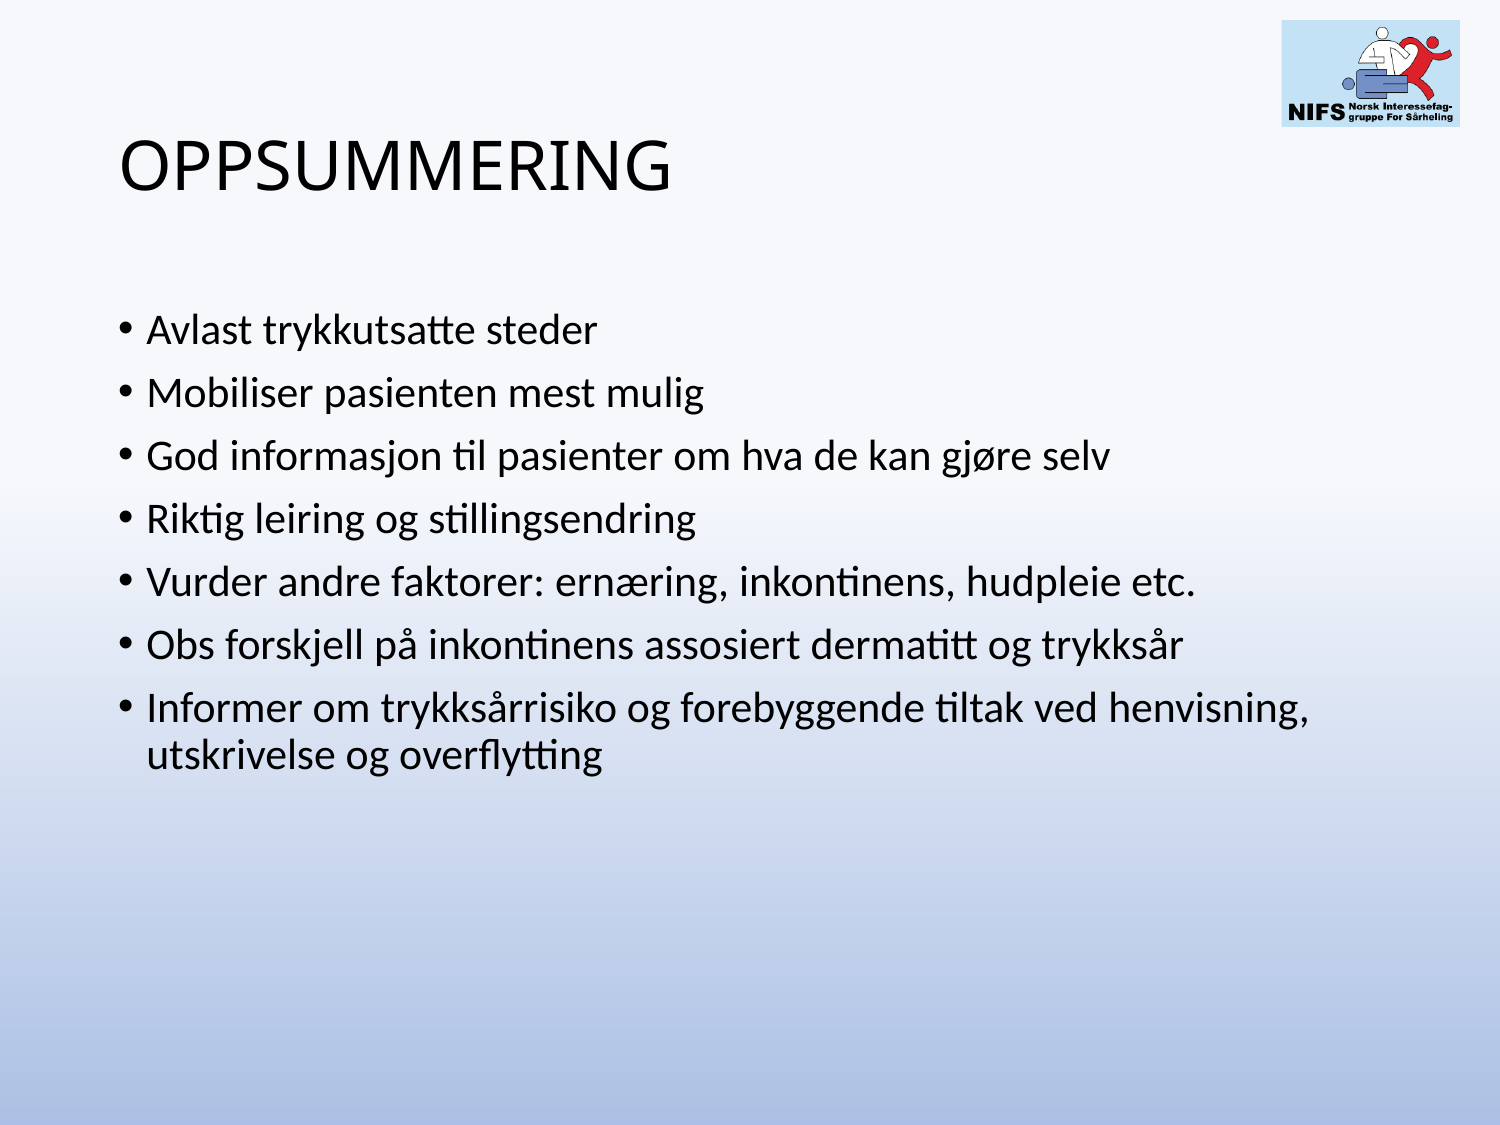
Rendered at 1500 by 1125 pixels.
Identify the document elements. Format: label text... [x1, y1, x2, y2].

title OPPSUMMERING [103, 59, 1397, 278]
list Avlast trykkutsatte steder Mobiliser pasienten mest mulig God informasjon til pasienter om hva de kan gjøre selv Riktig leiring og stillingsendring Vurder andre faktorer: ernæring, inkontinens, hudpleie etc. Obs forskjell på inkontinens assosiert dermatitt og trykksår Informer om trykksårrisiko og forebyggende tiltak ved henvisning, utskrivelse og overflytting [103, 299, 1397, 1014]
picture [1281, 20, 1460, 127]
